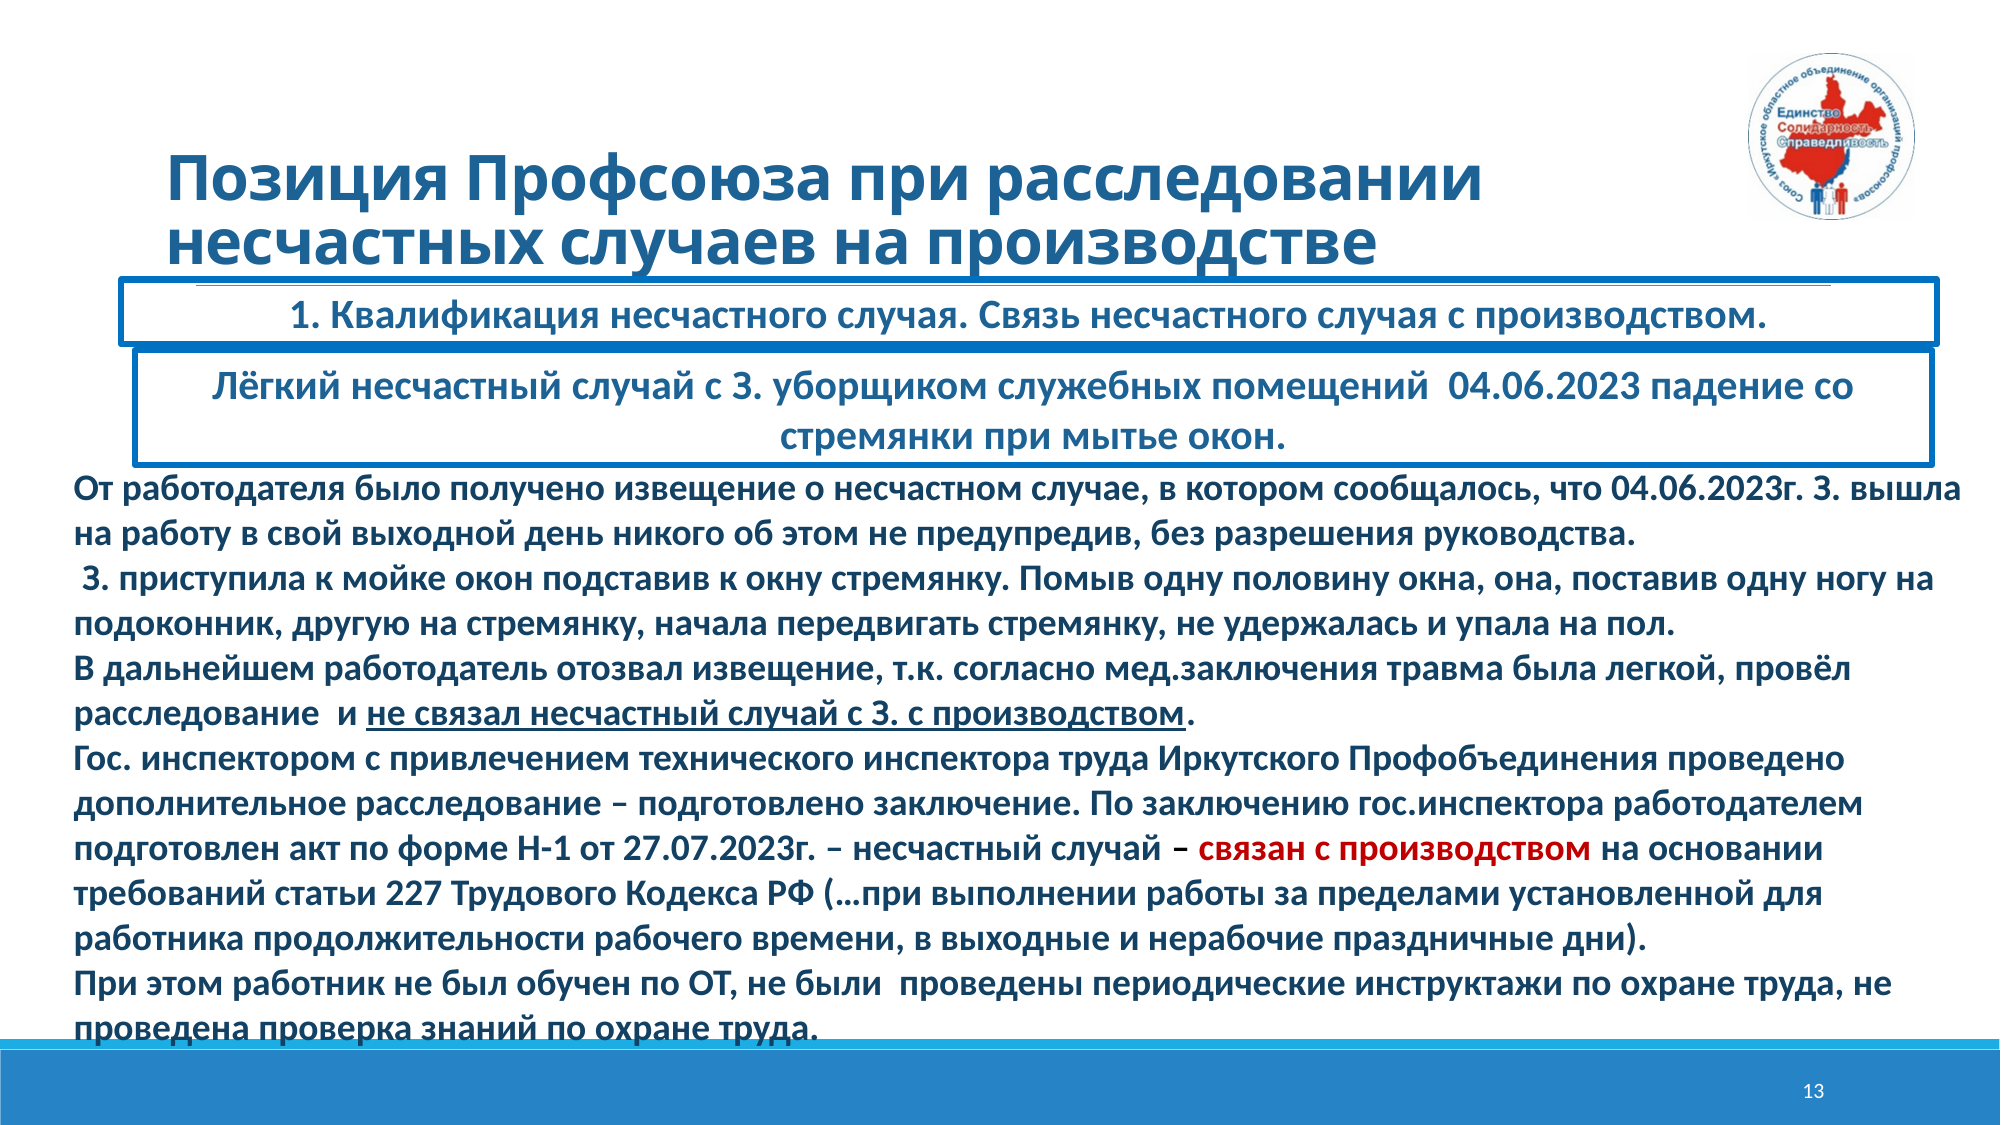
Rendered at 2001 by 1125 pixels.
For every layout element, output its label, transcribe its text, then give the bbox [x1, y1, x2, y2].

text_box Лёгкий несчастный случай с З. уборщиком служебных помещений 04.06.2023 падение со стремянки при мытье окон. [134, 350, 1933, 455]
slide_number 13 [1624, 1059, 1840, 1120]
picture [1748, 52, 1916, 220]
text_box 1. Квалификация несчастного случая. Связь несчастного случая с производством. [121, 279, 1937, 345]
title Позиция Профсоюза при расследовании несчастных случаев на производстве [150, 84, 1500, 279]
text_box От работодателя было получено извещение о несчастном случае, в котором сообщалось, что 04.06.2023г. З. вышла на работу в свой выходной день никого об этом не предупредив, без разрешения руководства. З. приступила к мойке окон подставив к окну стремянку. Помыв одну половину окна, она, поставив одну ногу на подоконник, другую на стремянку, начала передвигать стремянку, не удержалась и упала на пол. В дальнейшем работодатель отозвал извещение, т.к. согласно мед.заключения травма была легкой, провёл расследование и не связал несчастный случай с З. с производством. Гос. инспектором с привлечением технического инспектора труда Иркутского Профобъединения проведено дополнительное расследование – подготовлено заключение. По заключению гос.инспектора работодателем подготовлен акт по форме Н-1 от 27.07.2023г. – несчастный случай – связан с производством на основании требований статьи 227 Трудового Кодекса РФ (…при выполнении работы за пределами установленной для работника продолжительности рабочего времени, в выходные и нерабочие праздничные дни). При этом работник не был обучен по ОТ, не были проведены периодические инструктажи по охране труда, не проведена проверка знаний по охране труда. [58, 455, 2000, 1056]
